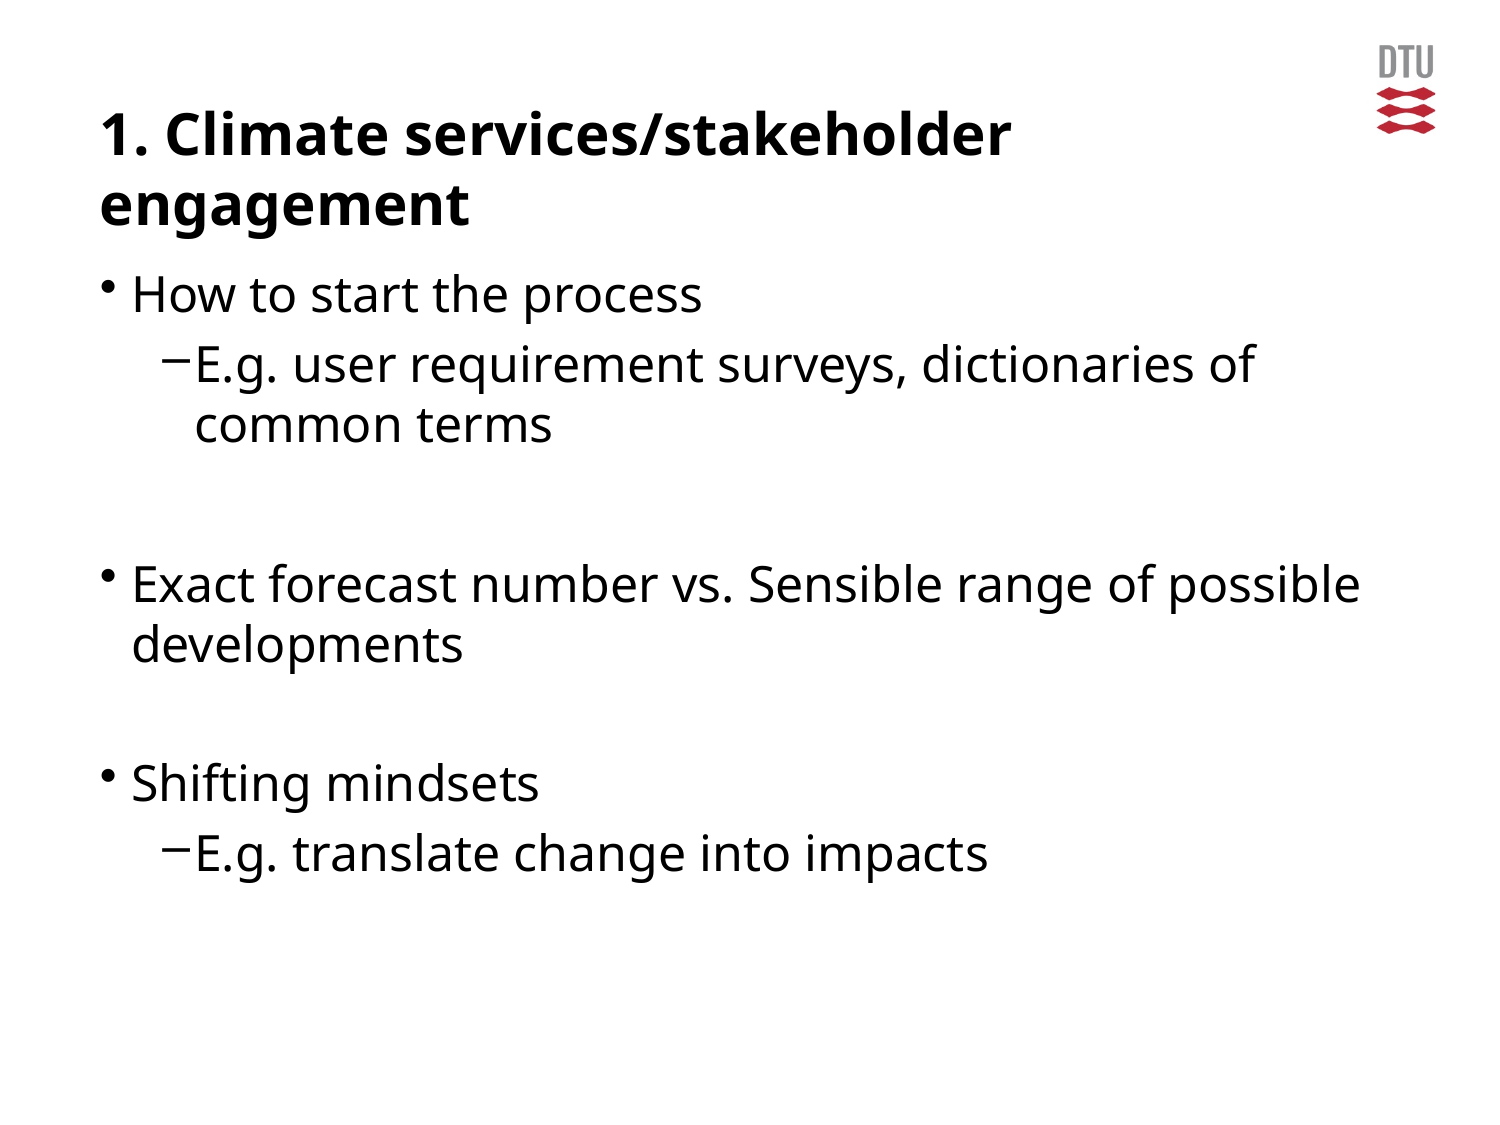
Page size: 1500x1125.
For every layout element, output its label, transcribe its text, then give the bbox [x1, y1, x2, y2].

list How to start the process E.g. user requirement surveys, dictionaries of common terms Exact forecast number vs. Sensible range of possible developments Shifting mindsets E.g. translate change into impacts [99, 262, 1375, 1012]
picture [1356, 45, 1436, 134]
title 1. Climate services/stakeholder engagement [99, 50, 1375, 238]
